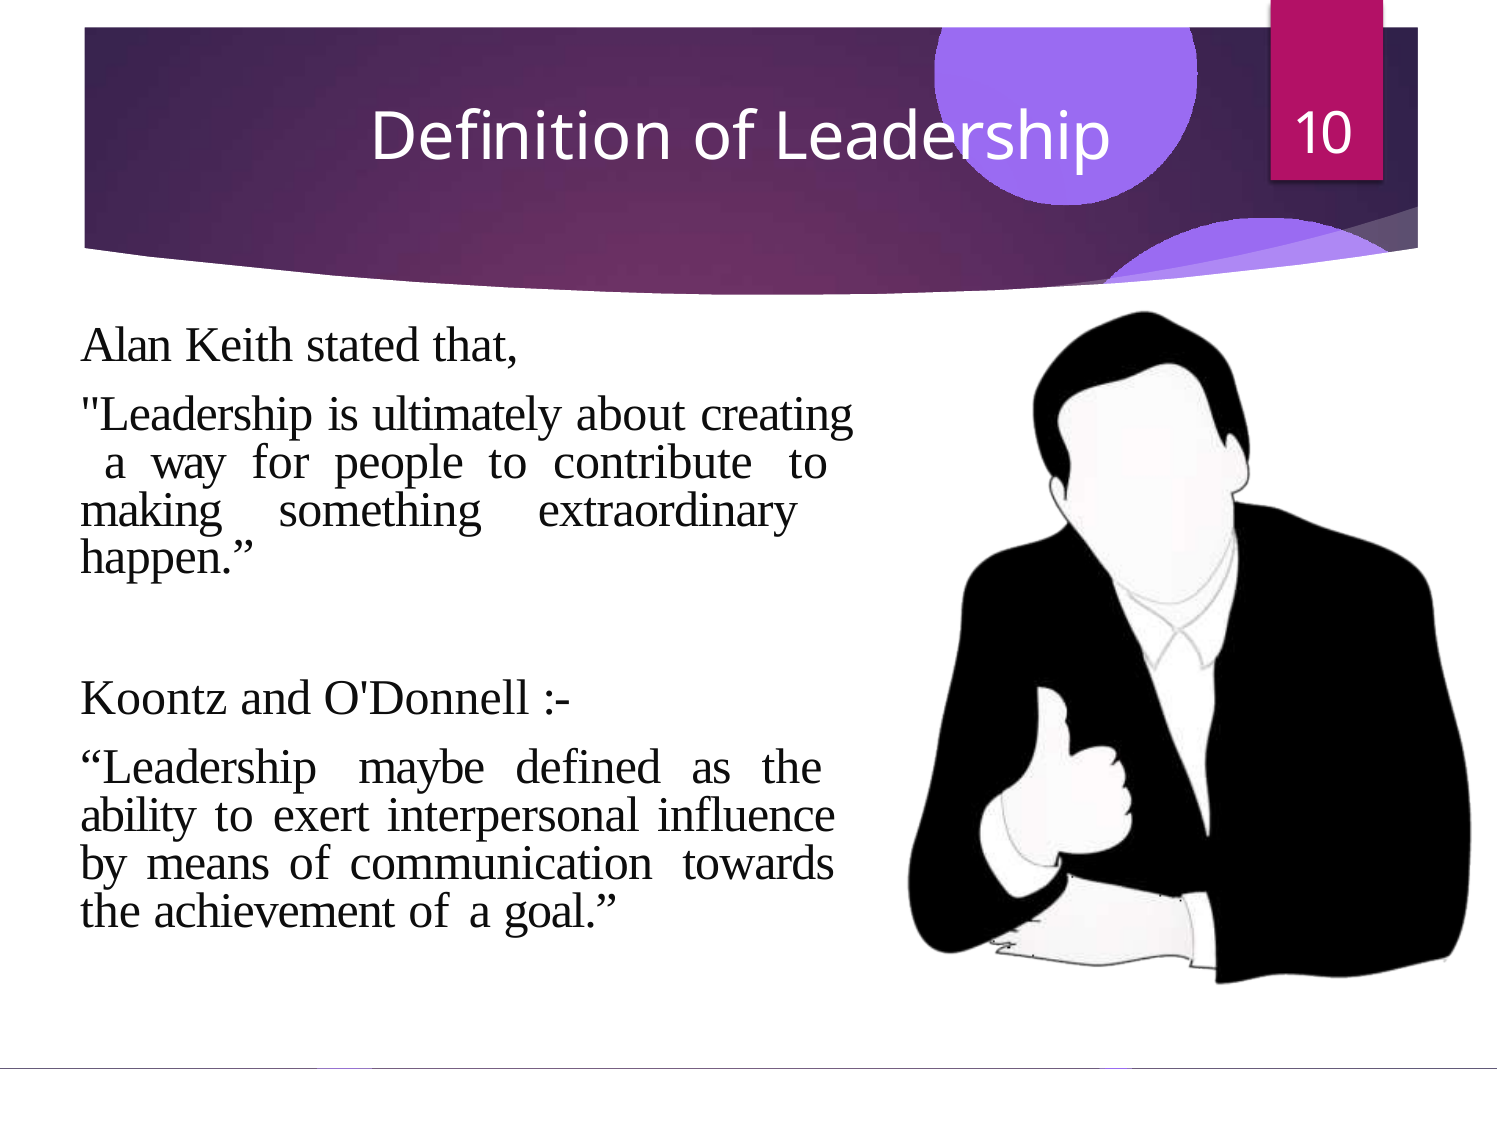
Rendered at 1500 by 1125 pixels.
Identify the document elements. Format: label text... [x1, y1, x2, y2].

picture [416, 281, 1084, 294]
title Definition of Leadership [367, 90, 1130, 281]
picture [85, 0, 1417, 278]
picture [896, 301, 1483, 995]
text_box Alan Keith stated that, "Leadership is ultimately about creating a way for people to contribute to making something extraordinary happen.” Koontz and O'Donnell :- “Leadership maybe defined as the ability to exert interpersonal influence by means of communication towards the achievement of a goal.” [77, 300, 854, 938]
text_box 10 [1290, 93, 1359, 166]
